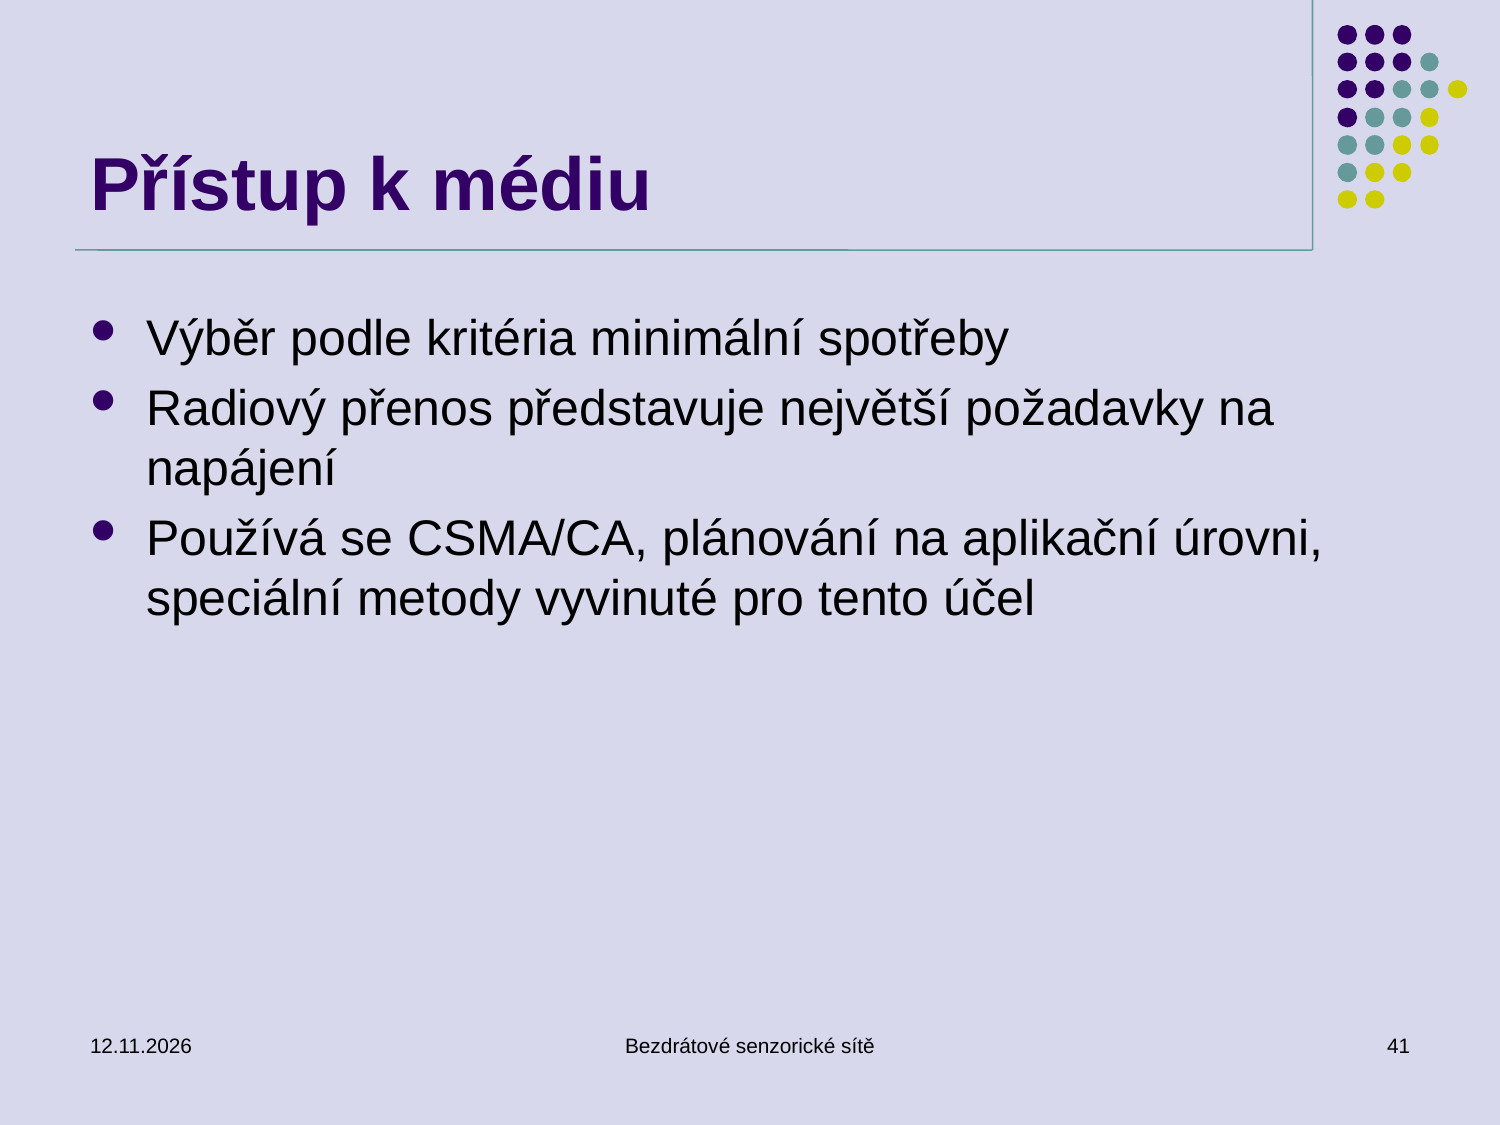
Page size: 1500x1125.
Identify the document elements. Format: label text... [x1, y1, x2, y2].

title Přístup k médiu [75, 20, 1313, 233]
list Výběr podle kritéria minimální spotřeby Radiový přenos představuje největší požadavky na napájení Používá se CSMA/CA, plánování na aplikační úrovni, speciální metody vyvinuté pro tento účel [75, 297, 1425, 1006]
footer Bezdrátové senzorické sítě [512, 1025, 988, 1100]
slide_number 41 [1074, 1025, 1425, 1100]
slide_number 26. 11. 2019 [75, 1025, 425, 1100]
